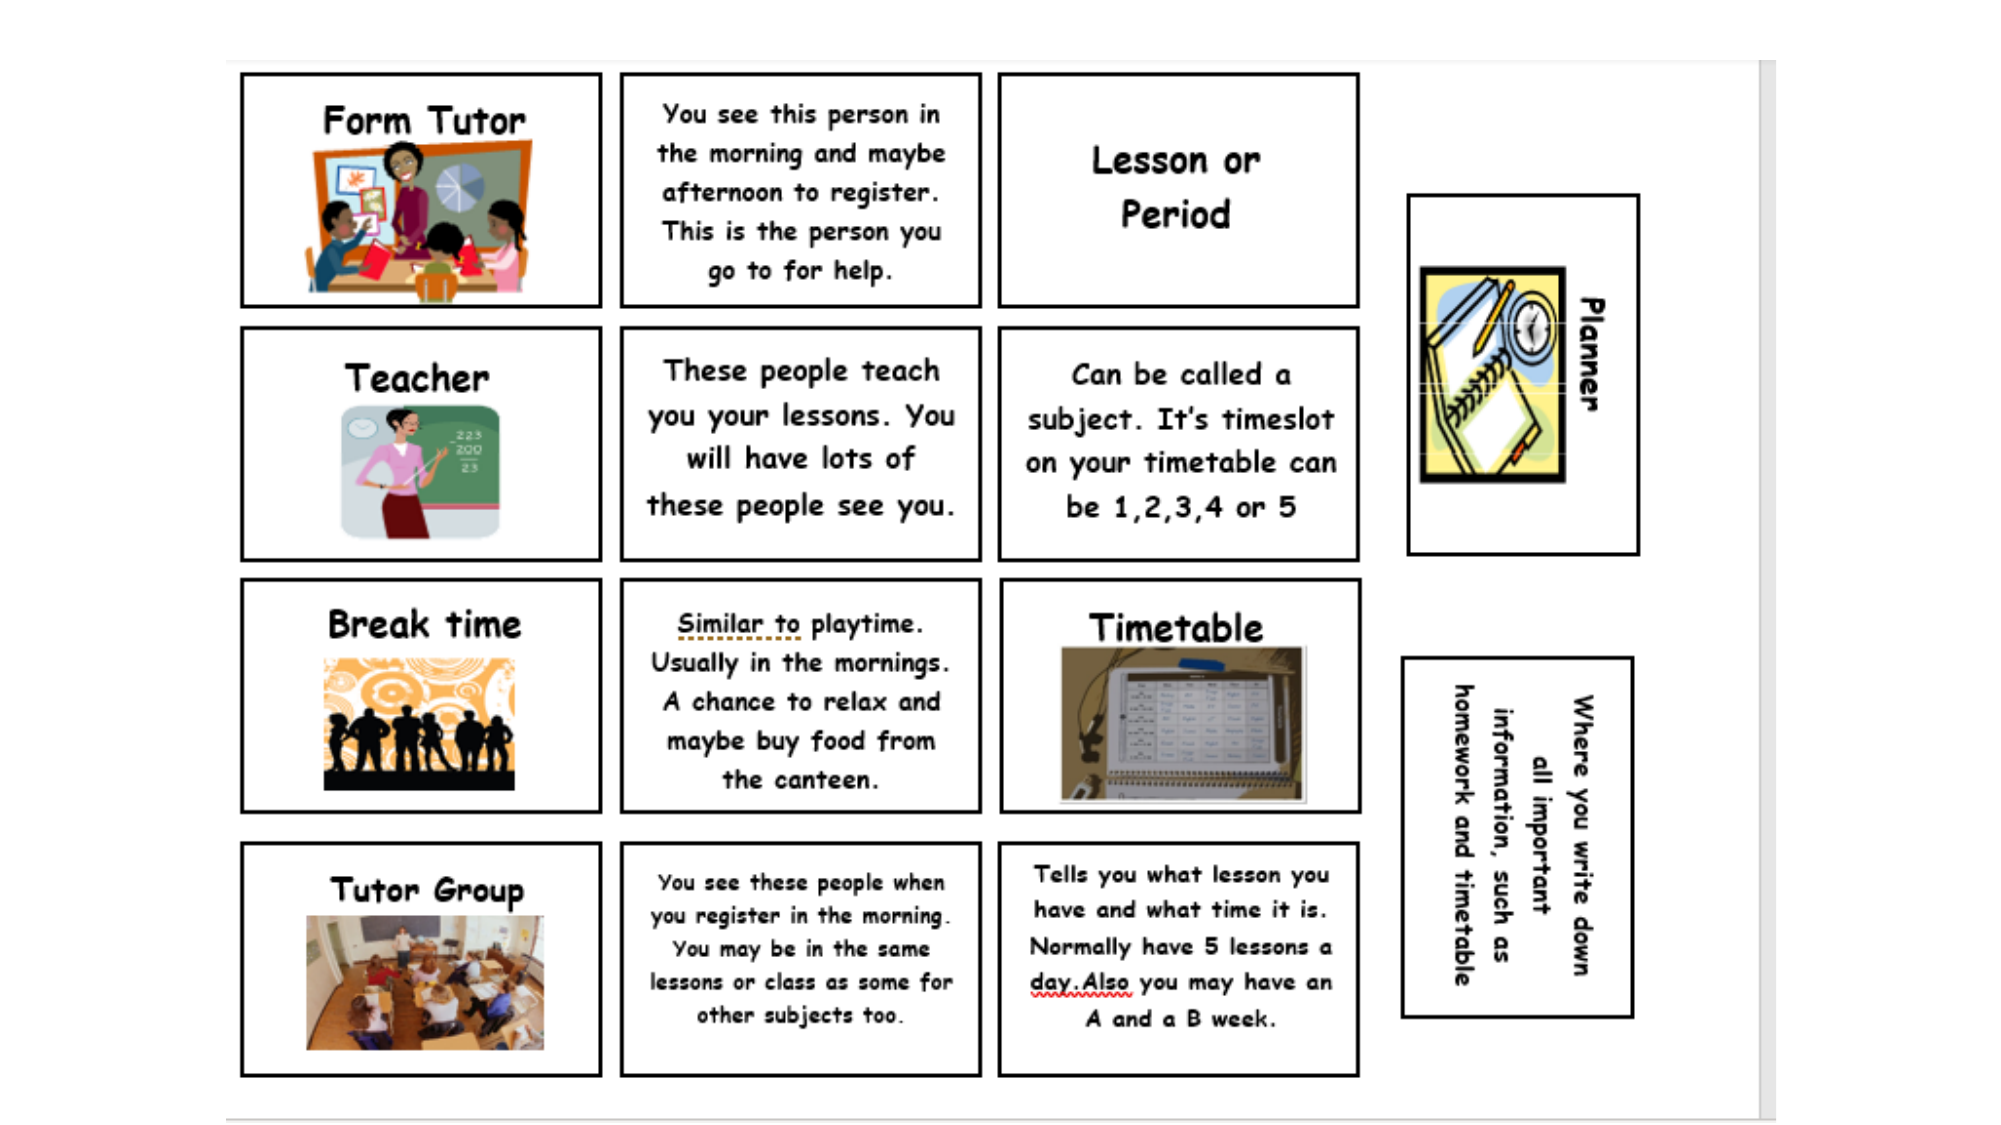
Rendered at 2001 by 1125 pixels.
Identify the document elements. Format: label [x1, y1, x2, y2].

picture [226, 60, 1777, 1123]
